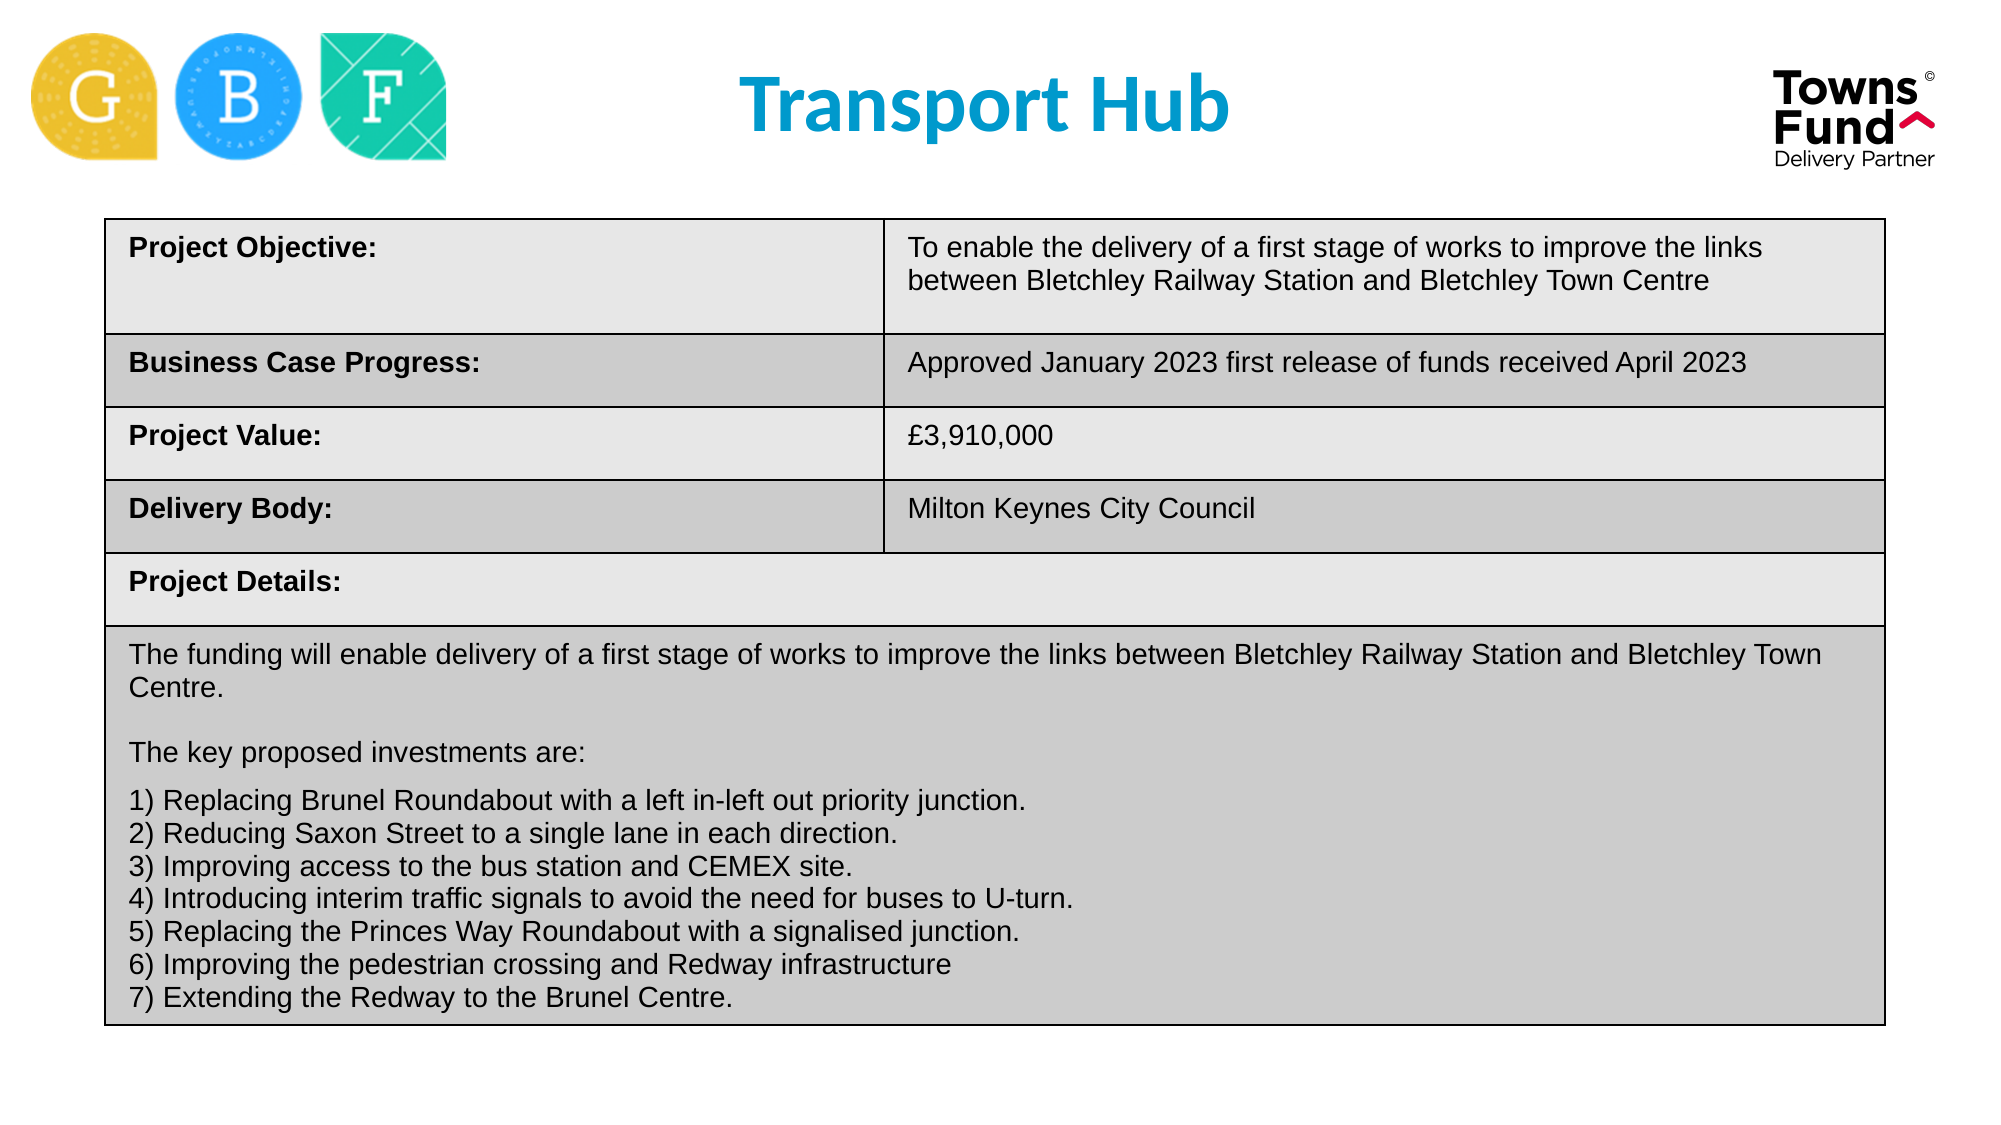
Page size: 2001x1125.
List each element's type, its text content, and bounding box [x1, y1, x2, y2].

table_cell Delivery Body: [106, 481, 883, 552]
table_cell Business Case Progress: [106, 335, 883, 406]
table_header Project Objective: [106, 220, 883, 333]
table_cell Milton Keynes City Council [885, 481, 1884, 552]
picture [30, 33, 447, 165]
table_cell £3,910,000 [885, 408, 1884, 479]
table_cell The funding will enable delivery of a first stage of works to improve the links between Bletchley Railway Station and Bletchley Town Centre. The key proposed investments are: 1) Replacing Brunel Roundabout with a left in-left out priority junction. 2) Reducing Saxon Street to a single lane in each direction. 3) Improving access to the bus station and CEMEX site. 4) Introducing interim traffic signals to avoid the need for buses to U-turn. 5) Replacing the Princes Way Roundabout with a signalised junction. 6) Improving the pedestrian crossing and Redway infrastructure 7) Extending the Redway to the Brunel Centre. [106, 627, 1884, 1024]
table_cell Approved January 2023 first release of funds received April 2023 [885, 335, 1884, 406]
table_header To enable the delivery of a first stage of works to improve the links between Bletchley Railway Station and Bletchley Town Centre [885, 220, 1884, 333]
list Transport Hub [739, 47, 2000, 144]
table_cell Project Details: [106, 554, 1884, 625]
table_cell Project Value: [106, 408, 883, 479]
picture [1773, 144, 1935, 170]
